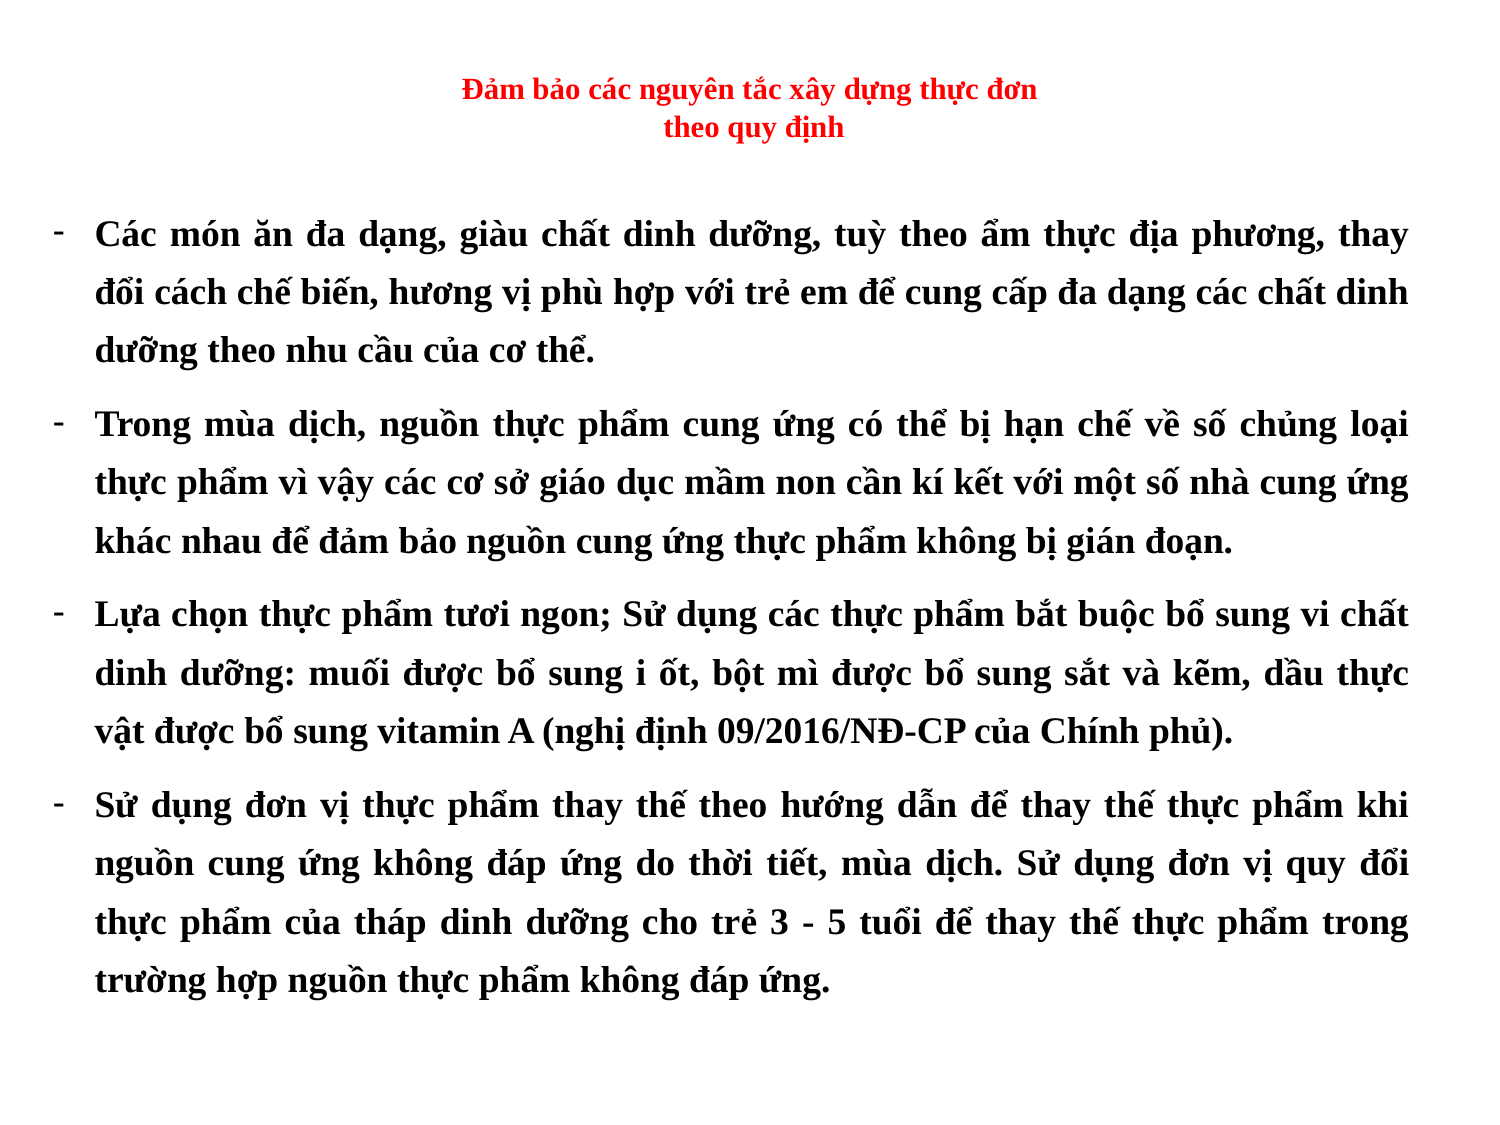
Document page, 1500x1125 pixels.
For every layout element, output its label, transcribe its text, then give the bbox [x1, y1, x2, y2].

title Đảm bảo các nguyên tắc xây dựng thực đơn theo quy định [124, 24, 1376, 187]
list Các món ăn đa dạng, giàu chất dinh dưỡng, tuỳ theo ẩm thực địa phương, thay đổi cách chế biến, hương vị phù hợp với trẻ em để cung cấp đa dạng các chất dinh dưỡng theo nhu cầu của cơ thể. Trong mùa dịch, nguồn thực phẩm cung ứng có thể bị hạn chế về số chủng loại thực phẩm vì vậy các cơ sở giáo dục mầm non cần kí kết với một số nhà cung ứng khác nhau để đảm bảo nguồn cung ứng thực phẩm không bị gián đoạn. Lựa chọn thực phẩm tươi ngon; Sử dụng các thực phẩm bắt buộc bổ sung vi chất dinh dưỡng: muối được bổ sung i ốt, bột mì được bổ sung sắt và kẽm, dầu thực vật được bổ sung vitamin A (nghị định 09/2016/NĐ-CP của Chính phủ). Sử dụng đơn vị thực phẩm thay thế theo hướng dẫn để thay thế thực phẩm khi nguồn cung ứng không đáp ứng do thời tiết, mùa dịch. Sử dụng đơn vị quy đổi thực phẩm của tháp dinh dưỡng cho trẻ 3 - 5 tuổi để thay thế thực phẩm trong trường hợp nguồn thực phẩm không đáp ứng. [37, 187, 1425, 1075]
